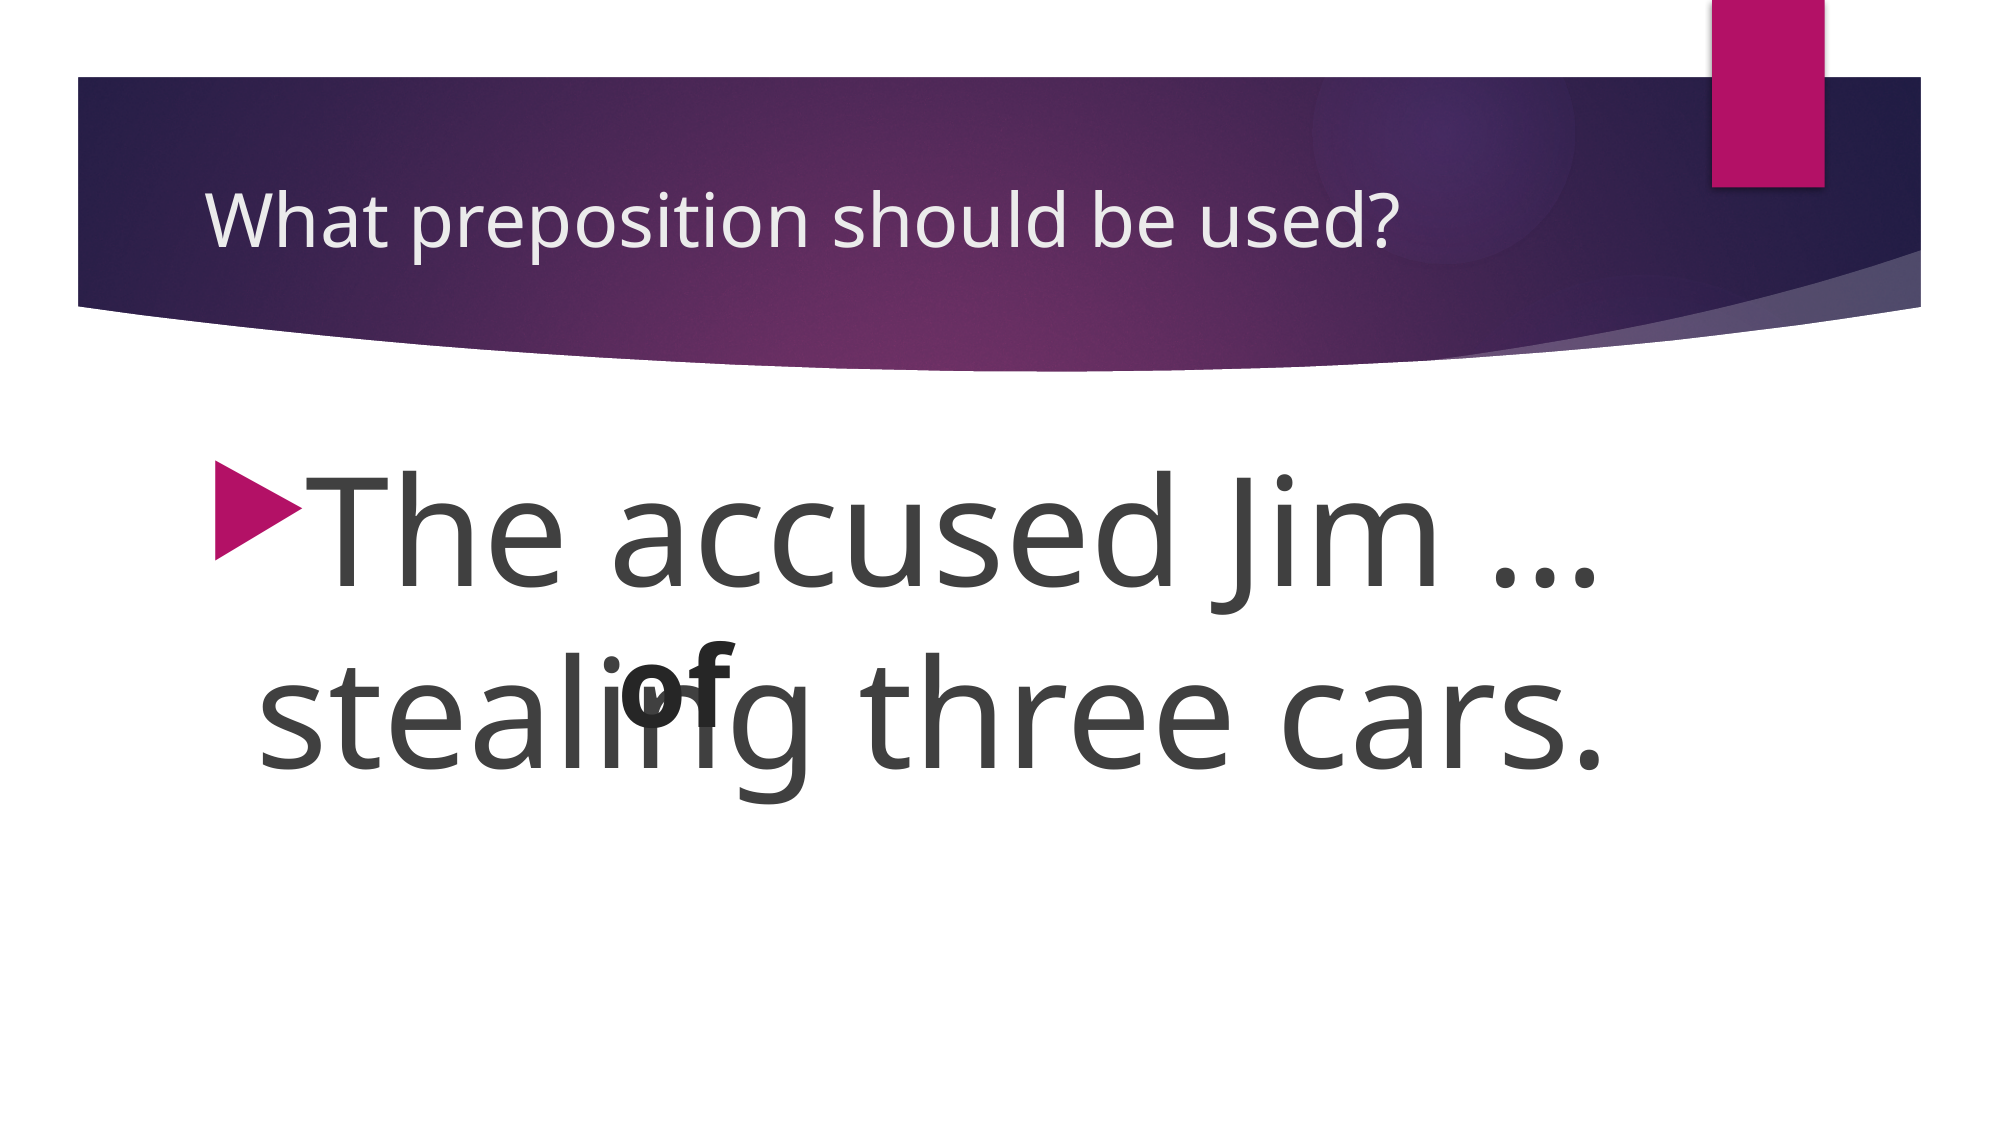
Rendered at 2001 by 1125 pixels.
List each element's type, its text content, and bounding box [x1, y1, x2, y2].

title What preposition should be used? [189, 159, 1627, 276]
list The accused Jim … stealing three cars. [189, 427, 1638, 988]
text_box of [602, 607, 746, 758]
